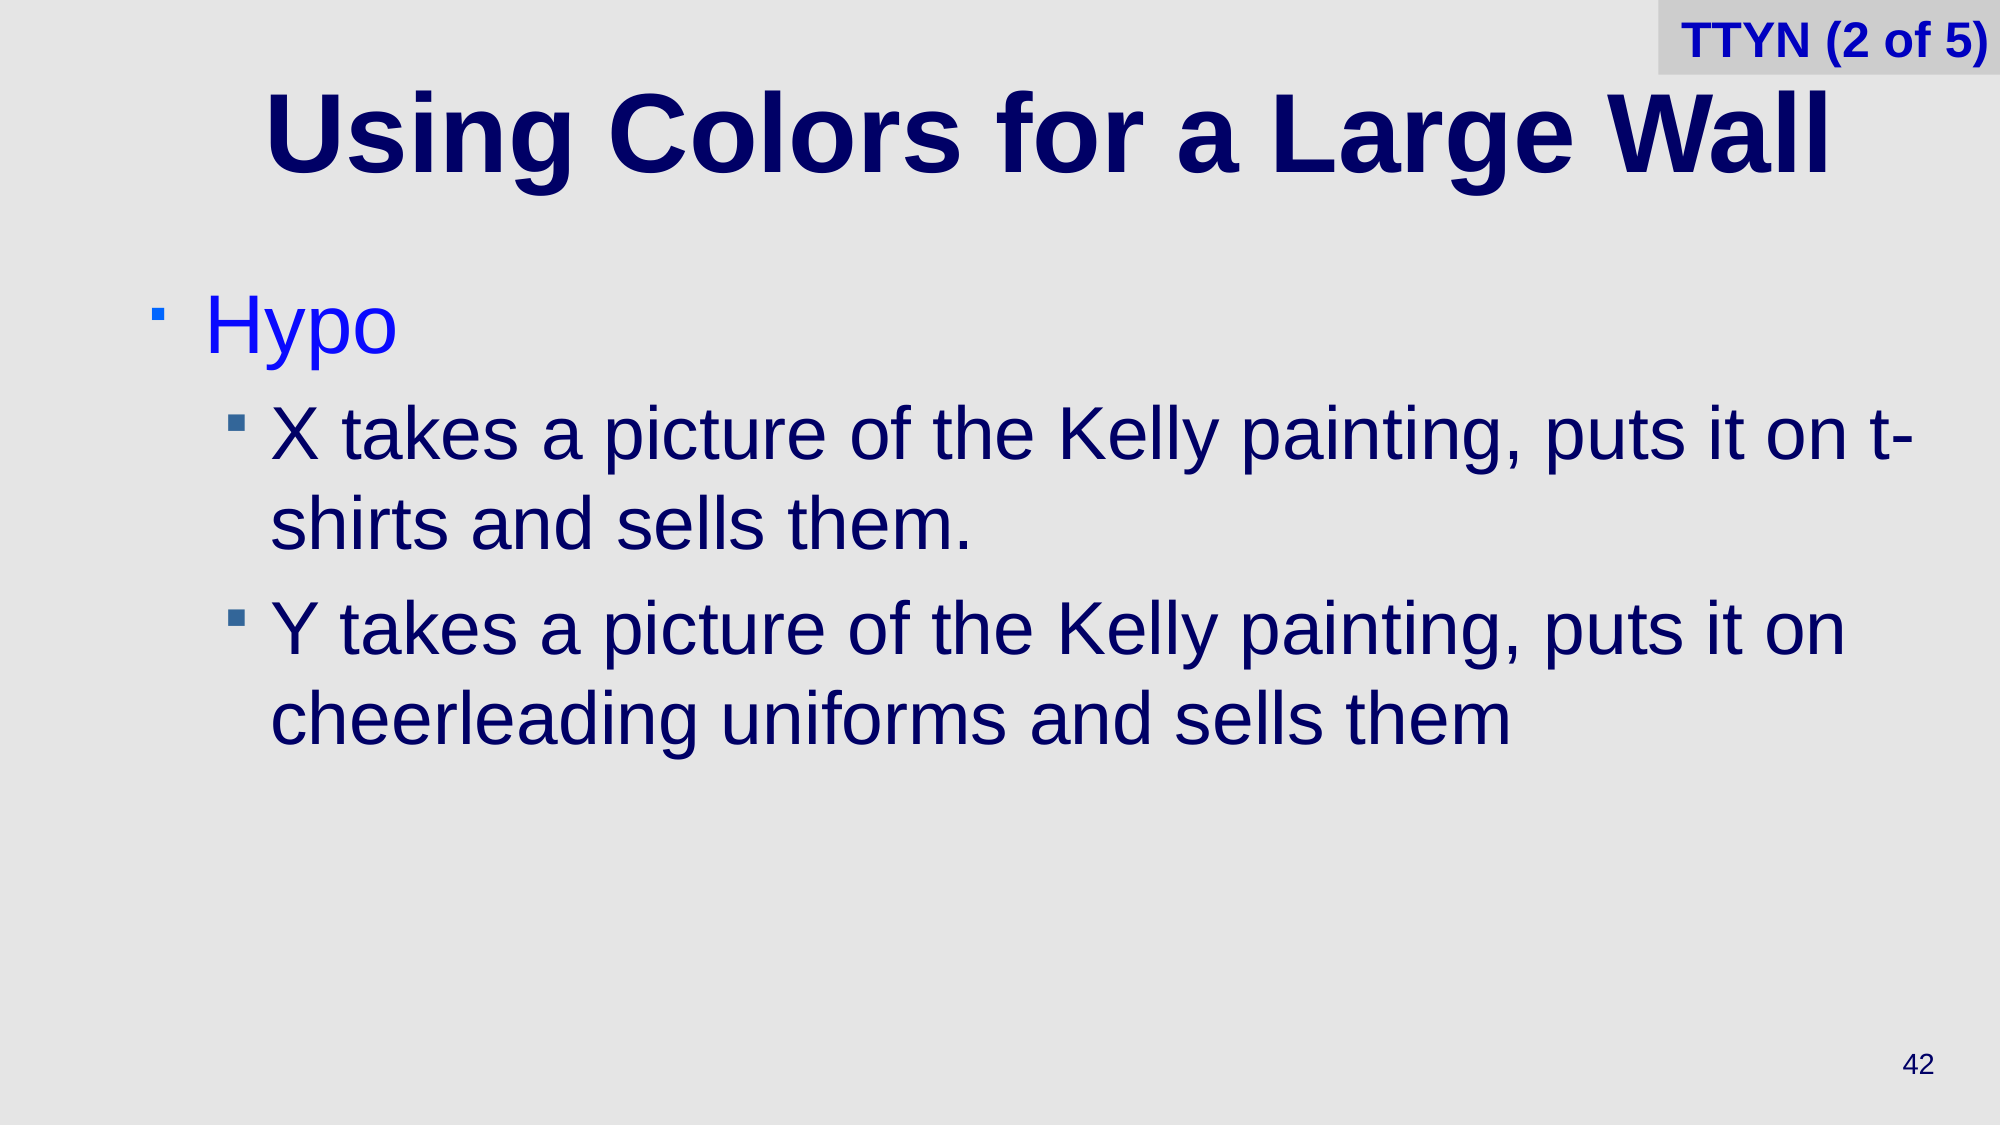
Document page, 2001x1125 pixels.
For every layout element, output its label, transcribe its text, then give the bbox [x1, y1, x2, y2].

title Using Colors for a Large Wall [133, 50, 1967, 238]
text_box TTYN (2 of 5) [1658, 0, 2000, 75]
slide_number 42 [1533, 1024, 1951, 1101]
list Hypo X takes a picture of the Kelly painting, puts it on t-shirts and sells them. Y takes a picture of the Kelly painting, puts it on cheerleading uniforms and sells them [133, 262, 1967, 938]
